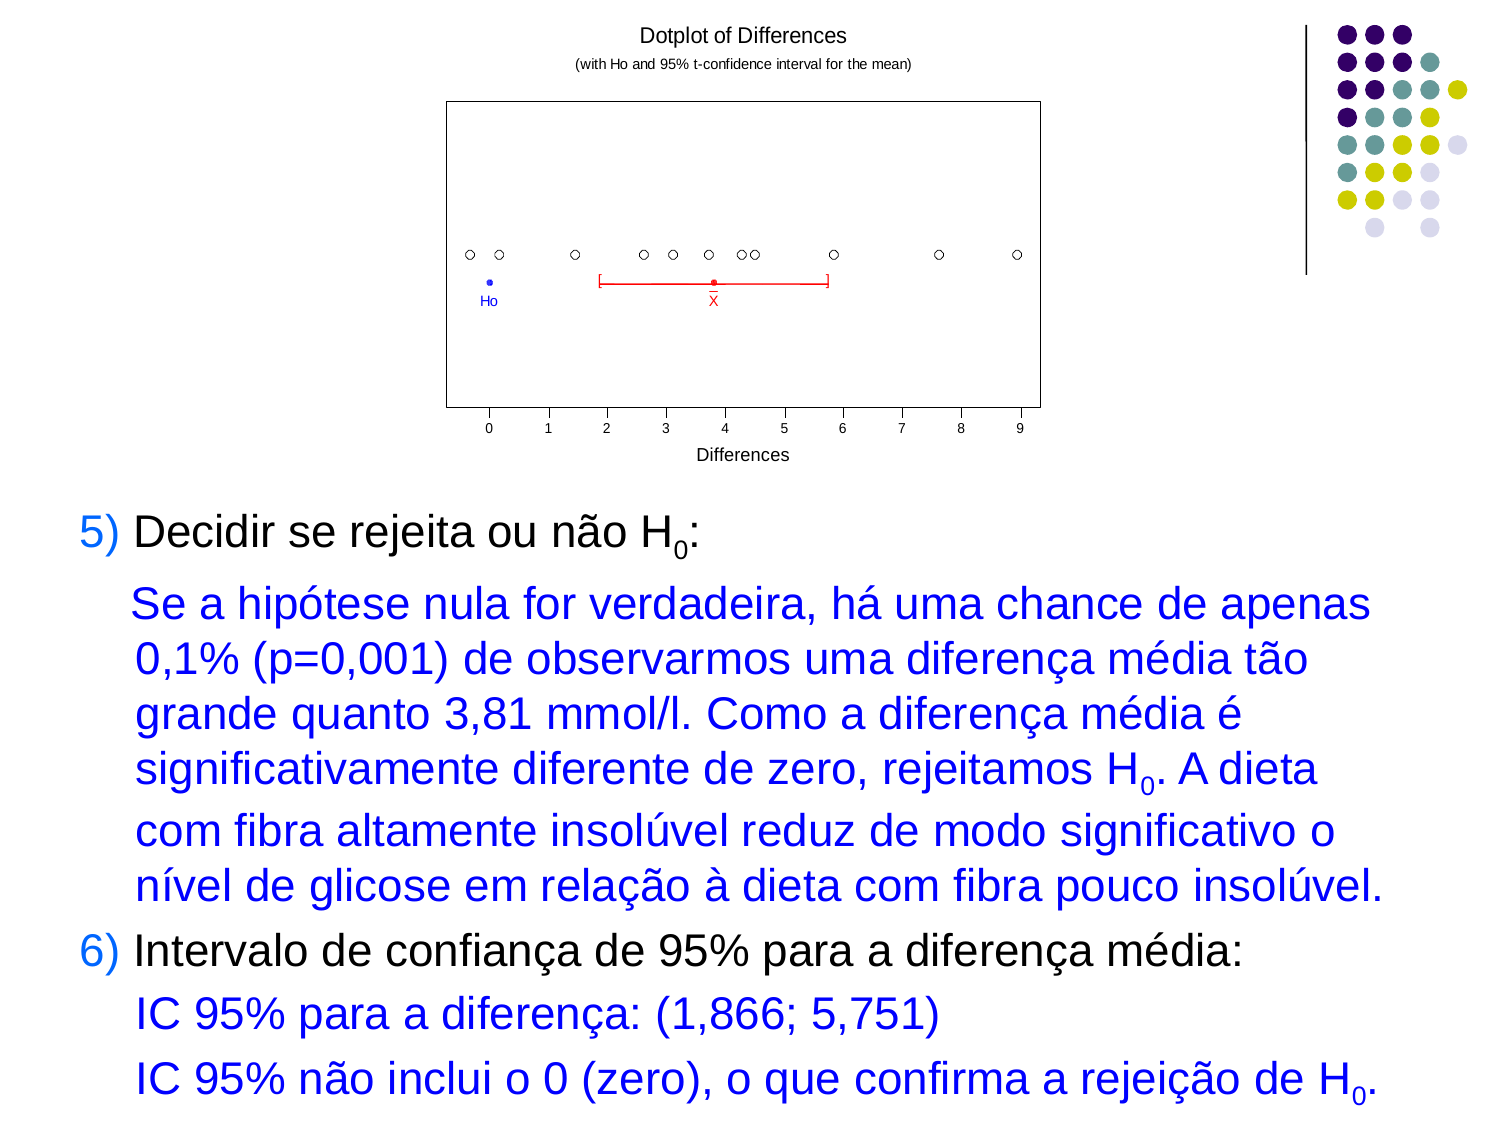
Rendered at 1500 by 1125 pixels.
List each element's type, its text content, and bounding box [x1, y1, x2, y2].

text_box 5) Decidir se rejeita ou não H0: Se a hipótese nula for verdadeira, há uma chance de apenas 0,1% (p=0,001) de observarmos uma diferença média tão grande quanto 3,81 mmol/l. Como a diferença média é significativamente diferente de zero, rejeitamos H0. A dieta com fibra altamente insolúvel reduz de modo significativo o nível de glicose em relação à dieta com fibra pouco insolúvel. 6) Intervalo de confiança de 95% para a diferença média: IC 95% para a diferença: (1,866; 5,751) IC 95% não inclui o 0 (zero), o que confirma a rejeição de H0. [64, 494, 1424, 1125]
picture [371, 0, 1116, 511]
